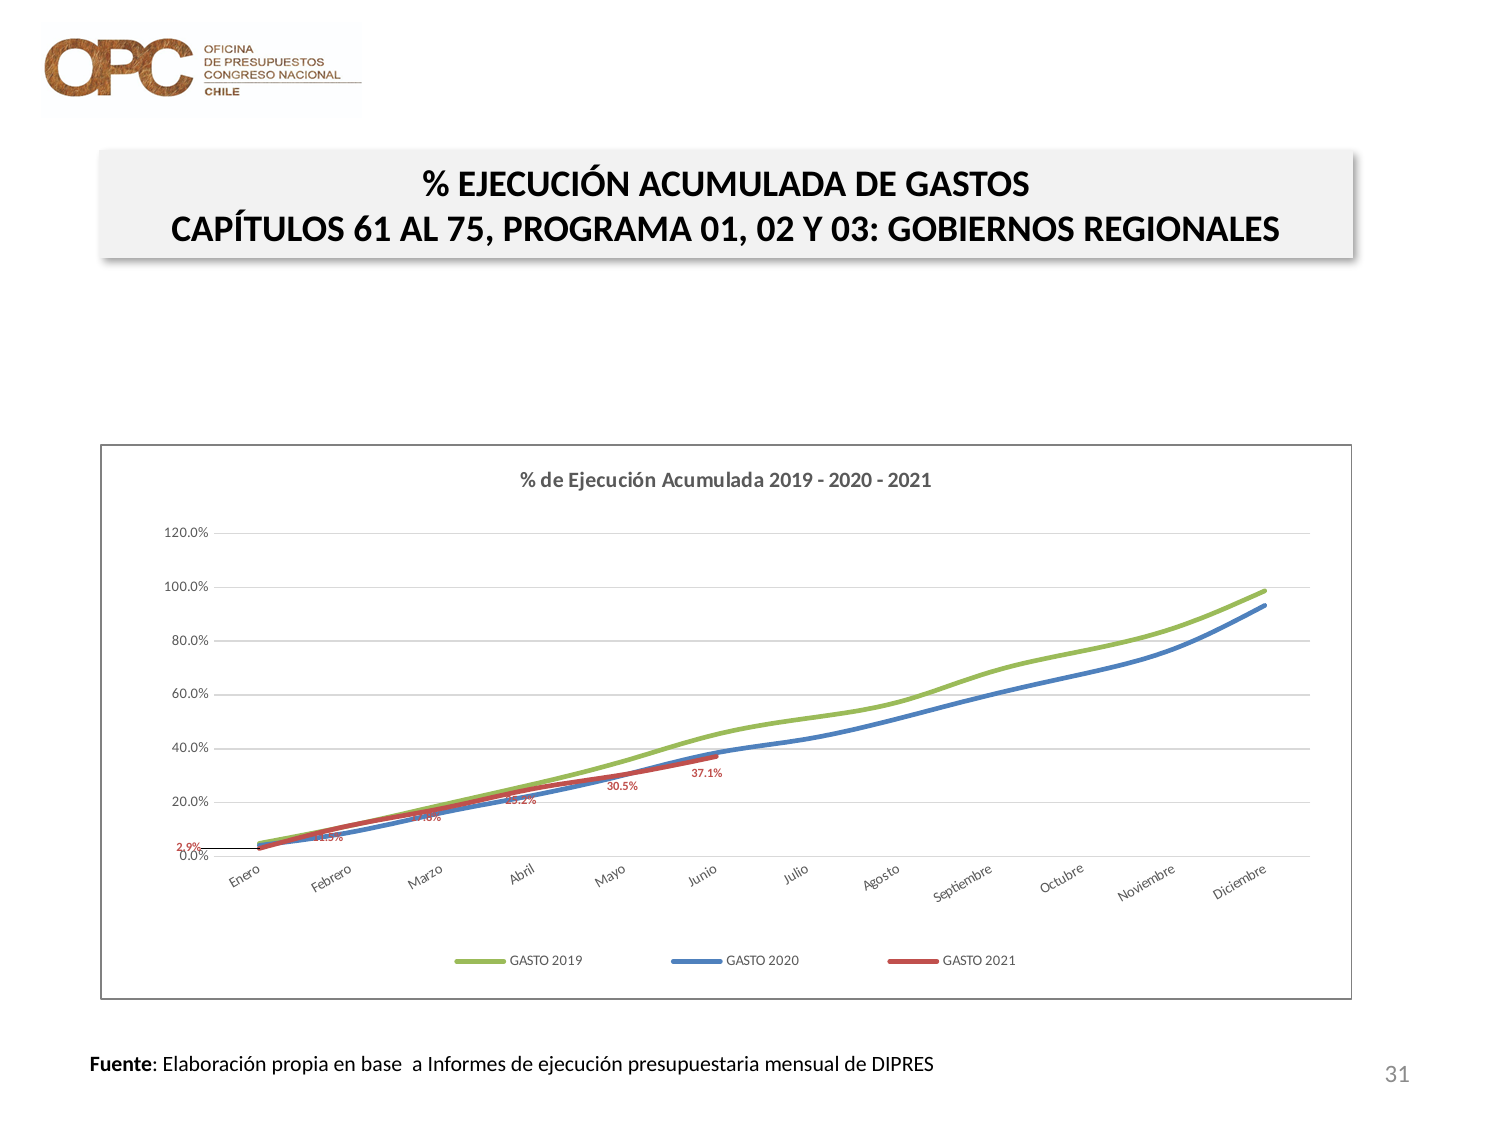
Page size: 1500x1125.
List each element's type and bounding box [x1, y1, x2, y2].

text_box [100, 150, 1353, 257]
picture [41, 22, 362, 118]
slide_number [1074, 1042, 1425, 1103]
chart [99, 444, 1353, 1000]
